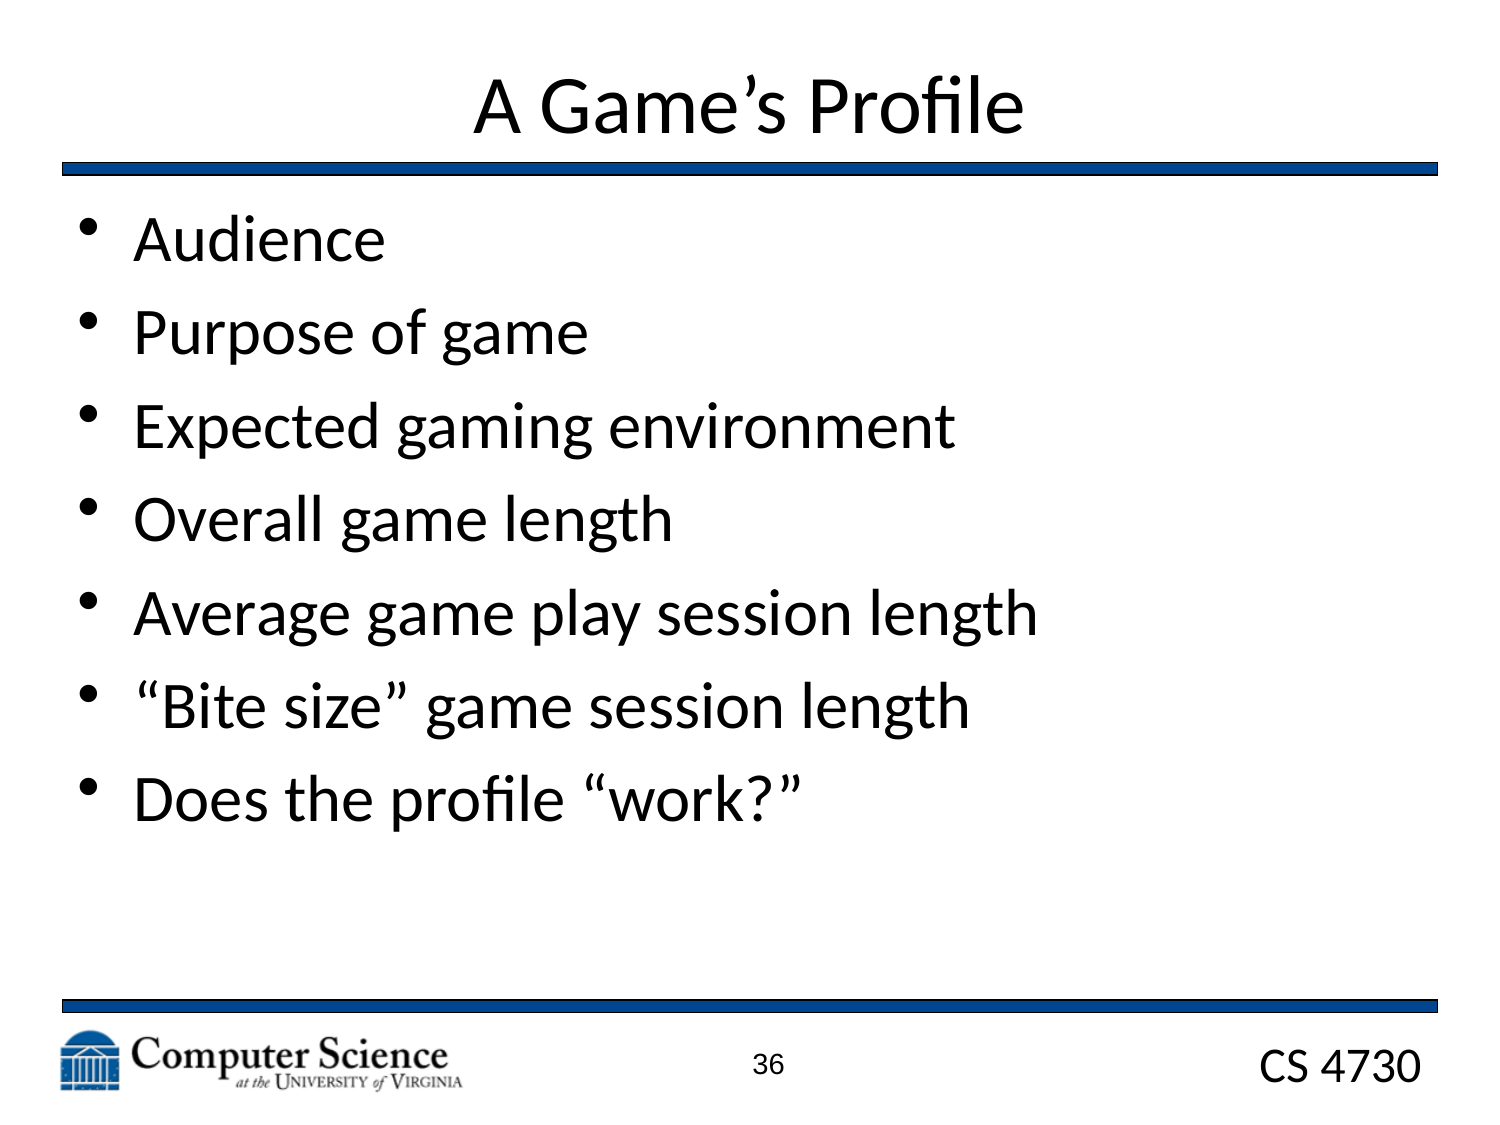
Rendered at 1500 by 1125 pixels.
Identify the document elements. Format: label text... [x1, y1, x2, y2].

title A Game’s Profile [62, 49, 1438, 151]
picture [50, 1024, 472, 1101]
list Audience Purpose of game Expected gaming environment Overall game length Average game play session length “Bite size” game session length Does the profile “work?” [62, 187, 1438, 1001]
footer 36 [512, 1037, 1026, 1088]
